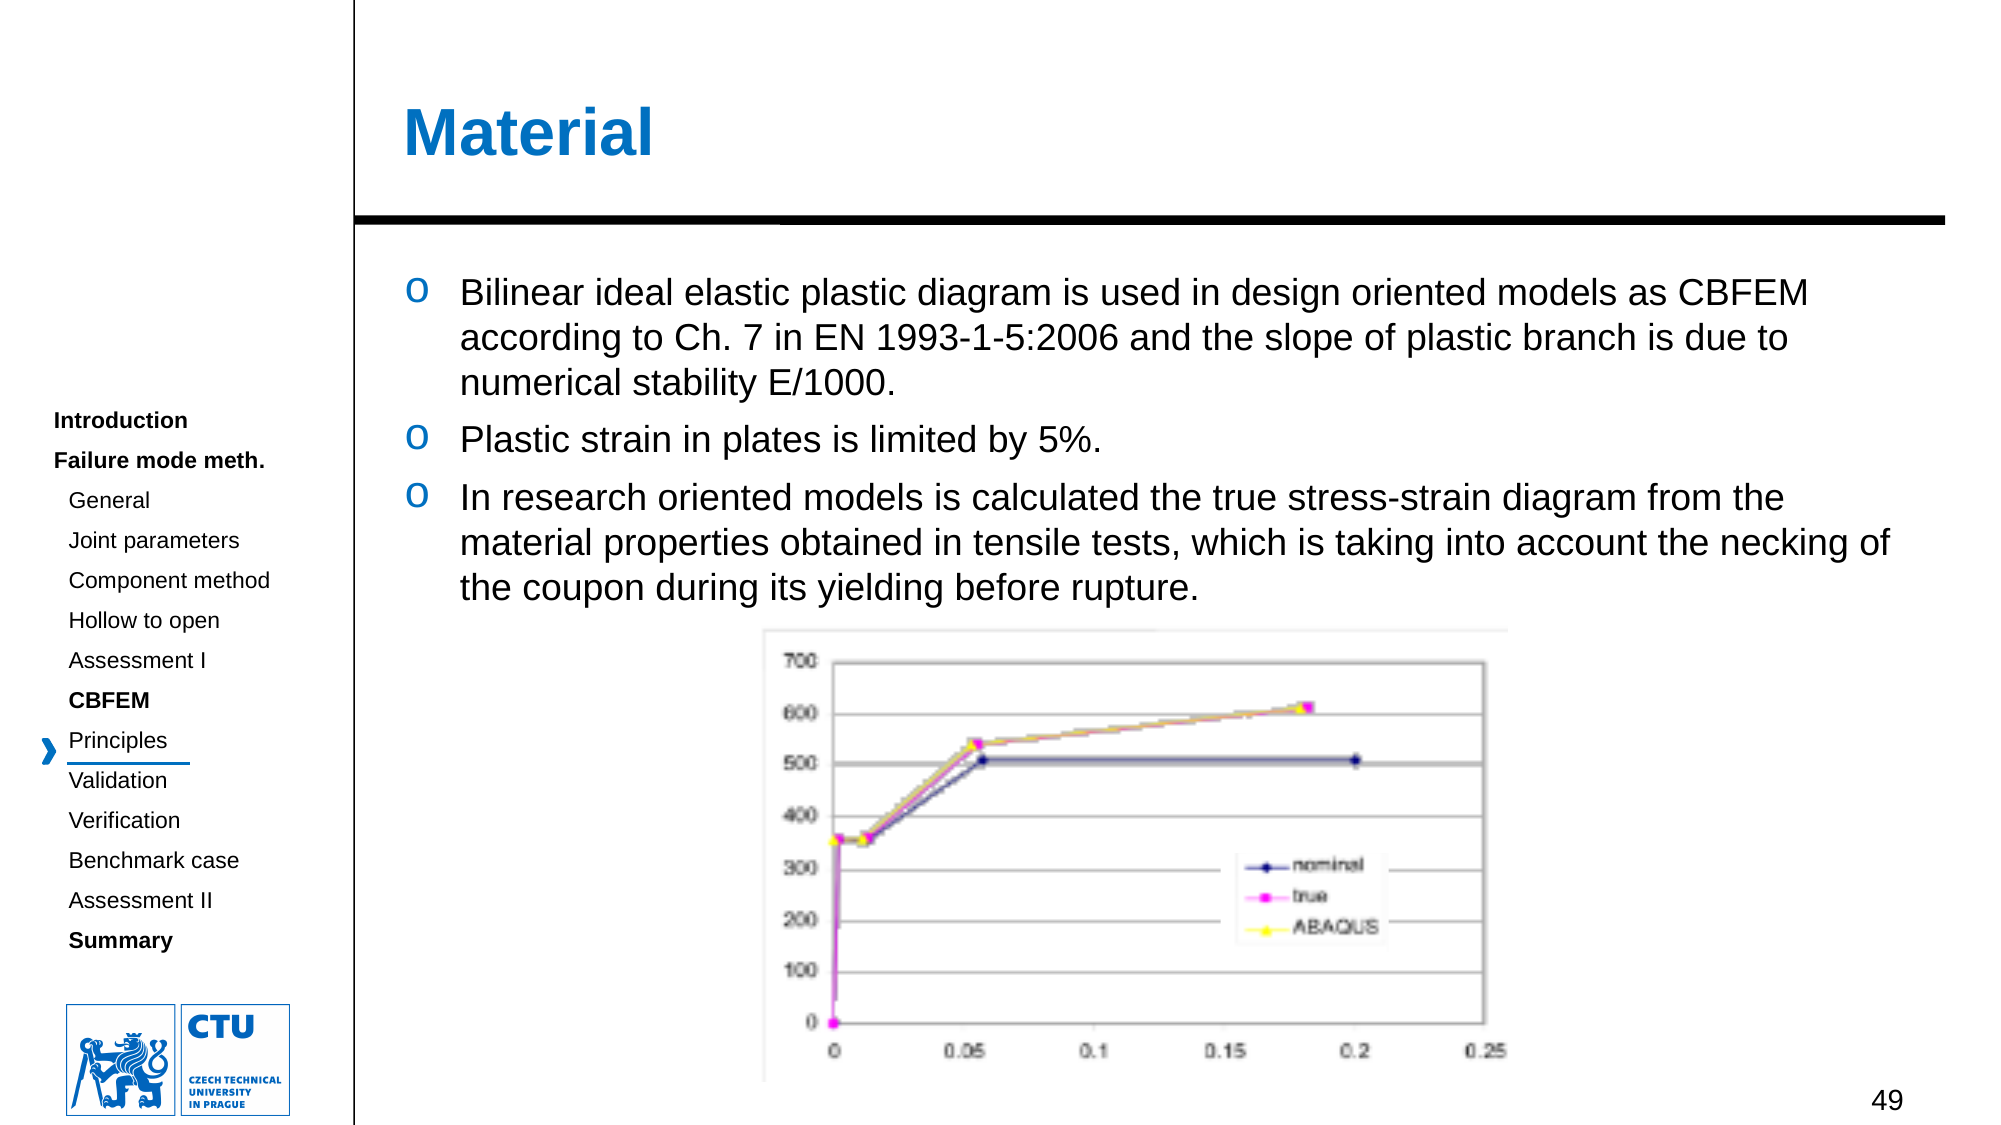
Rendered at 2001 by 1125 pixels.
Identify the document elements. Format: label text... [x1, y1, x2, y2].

list Bilinear ideal elastic plastic diagram is used in design oriented models as CBFEM according to Ch. 7 in EN 1993-1-5:2006 and the slope of plastic branch is due to numerical stability E/1000. Plastic strain in plates is limited by 5%. In research oriented models is calculated the true stress-strain diagram from the material properties obtained in tensile tests, which is taking into account the necking of the coupon during its yielding before rupture. [388, 260, 1922, 650]
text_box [751, 621, 1509, 1083]
picture [66, 1004, 290, 1116]
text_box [42, 739, 191, 764]
title Material [388, 52, 1612, 204]
